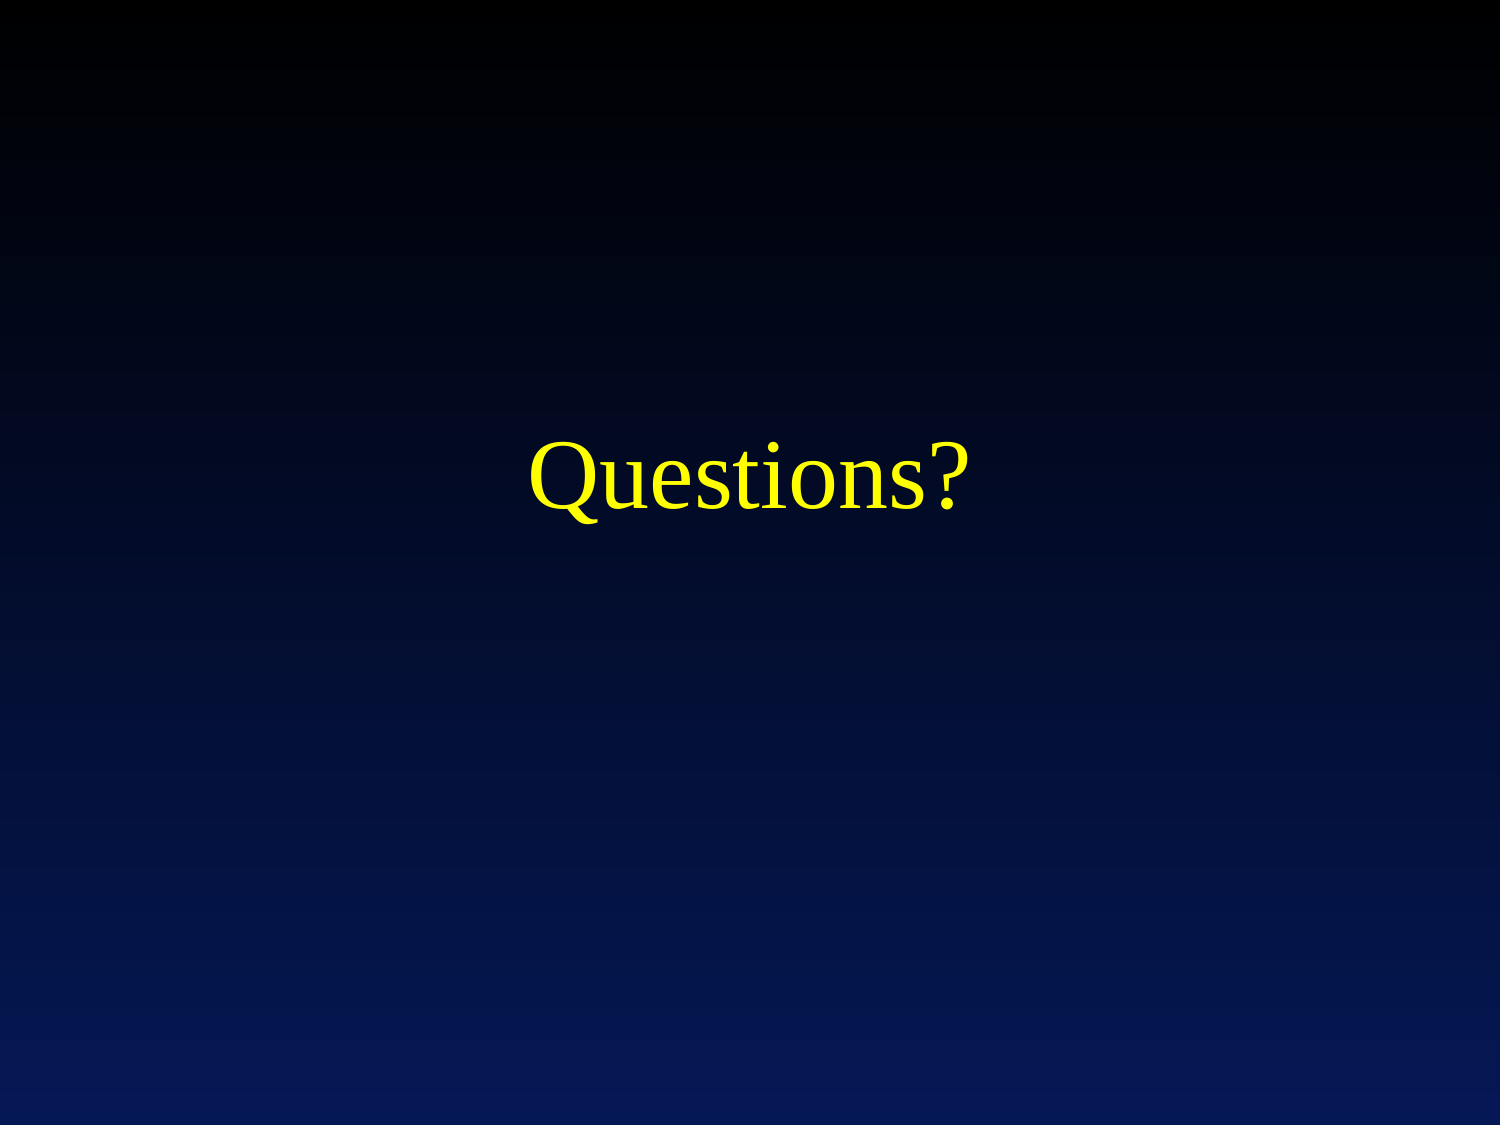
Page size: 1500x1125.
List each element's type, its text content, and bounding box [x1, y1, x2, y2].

title Questions? [111, 375, 1389, 563]
